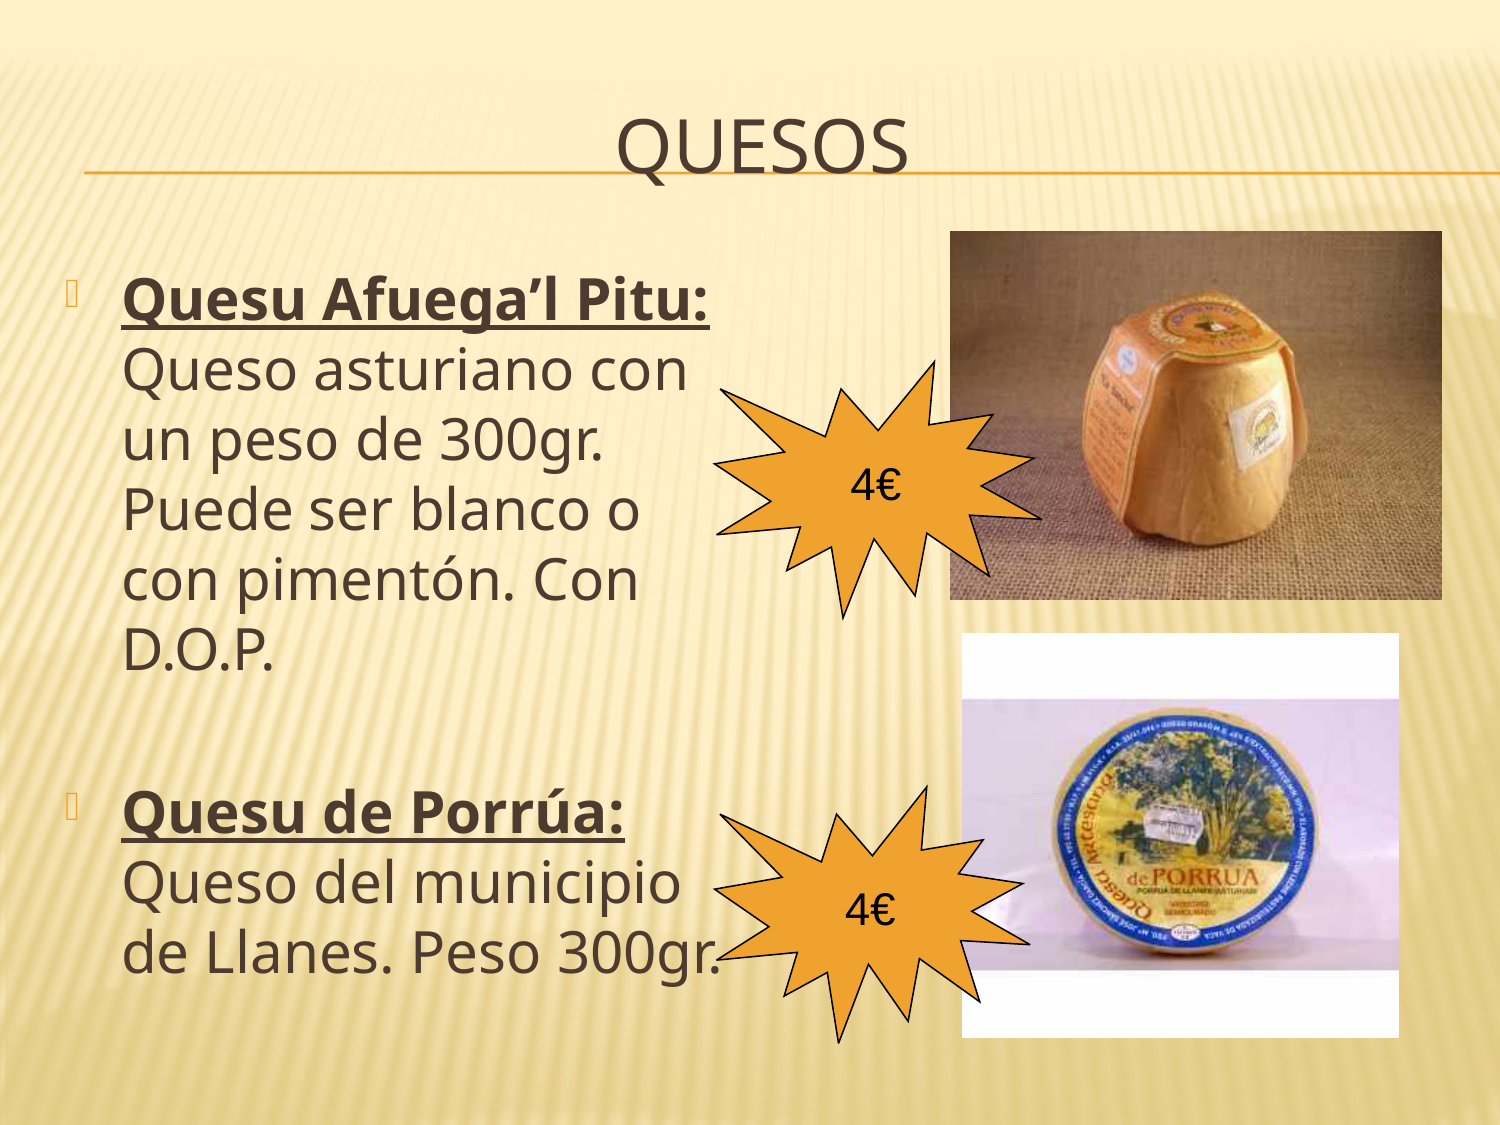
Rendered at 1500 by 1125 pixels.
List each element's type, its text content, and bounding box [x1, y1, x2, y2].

text_box 4€ [714, 361, 940, 618]
text_box 4€ [714, 786, 952, 1044]
title QUESOS [50, 75, 1475, 213]
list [950, 231, 1442, 600]
list Quesu Afuega’l Pitu: Queso asturiano con un peso de 300gr. Puede ser blanco o con pimentón. Con D.O.P. Quesu de Porrúa: Queso del municipio de Llanes. Peso 300gr. [49, 254, 751, 998]
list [962, 632, 1399, 1039]
